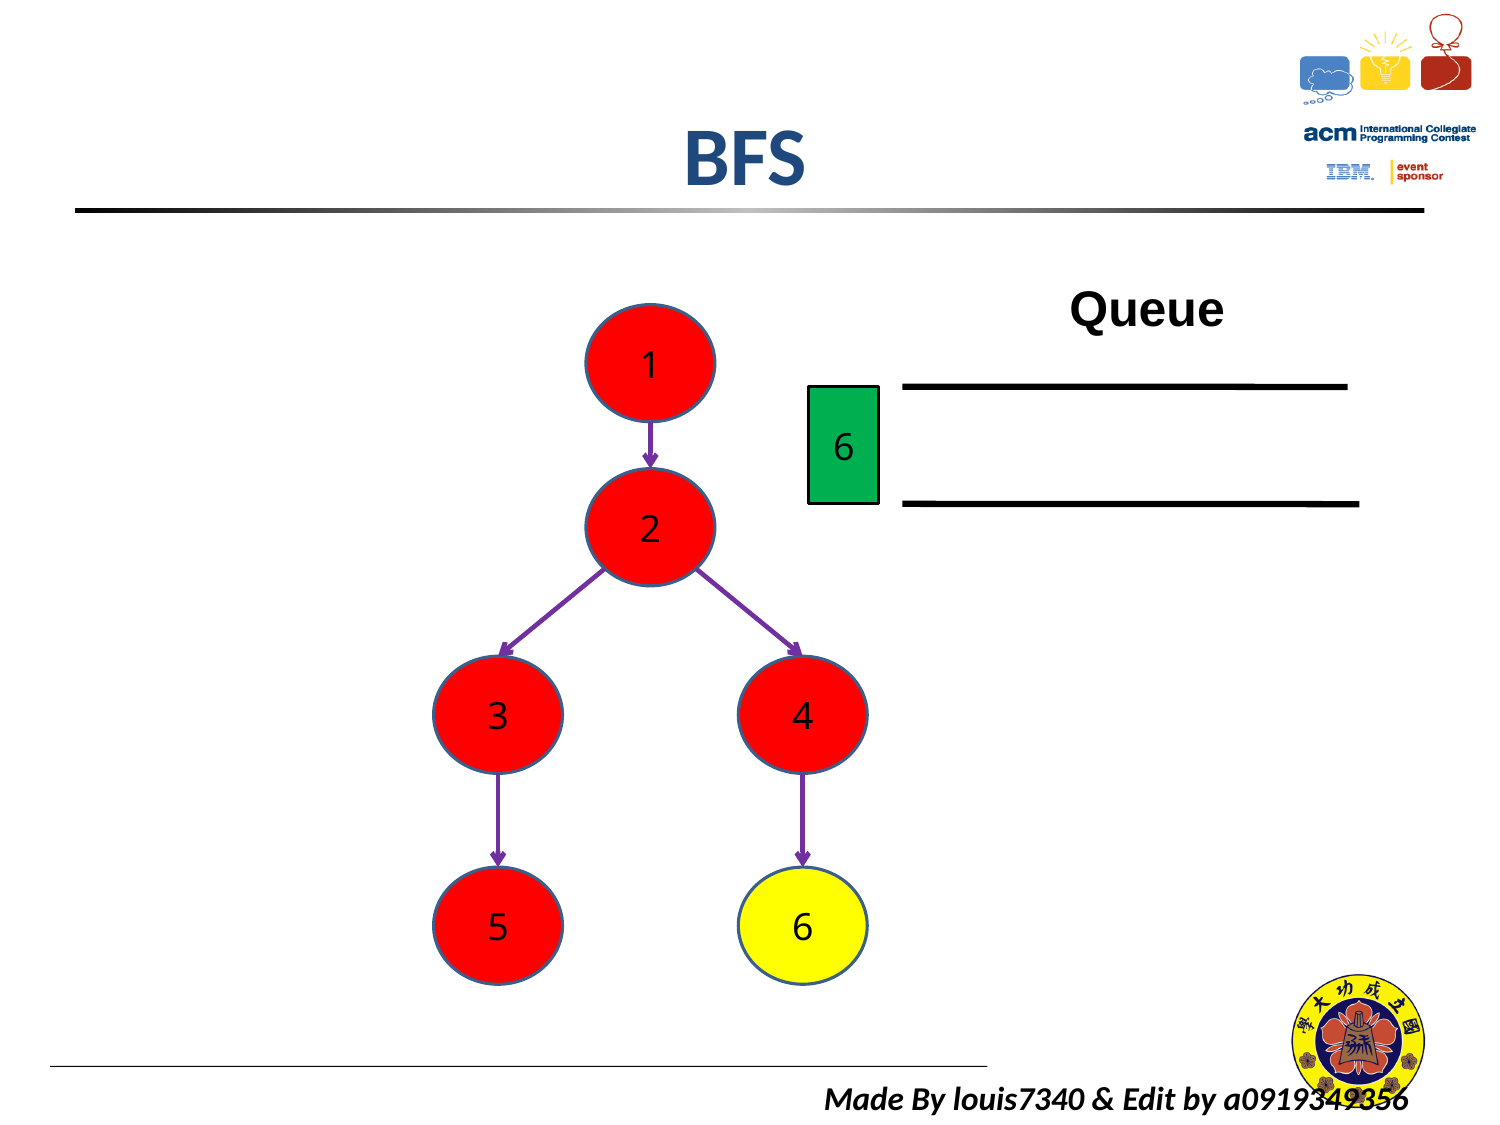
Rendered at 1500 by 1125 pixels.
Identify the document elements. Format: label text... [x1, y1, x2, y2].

title BFS [70, 58, 1421, 247]
text_box 6 [807, 385, 880, 505]
text_box 1 [584, 303, 717, 424]
picture [1282, 970, 1431, 1114]
text_box 6 [736, 865, 869, 986]
picture [1292, 11, 1480, 188]
text_box Queue [1054, 269, 1243, 345]
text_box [705, 558, 794, 667]
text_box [507, 558, 596, 667]
text_box 2 [584, 467, 717, 588]
text_box 3 [432, 654, 565, 775]
text_box 4 [736, 654, 869, 775]
text_box 5 [432, 865, 565, 986]
